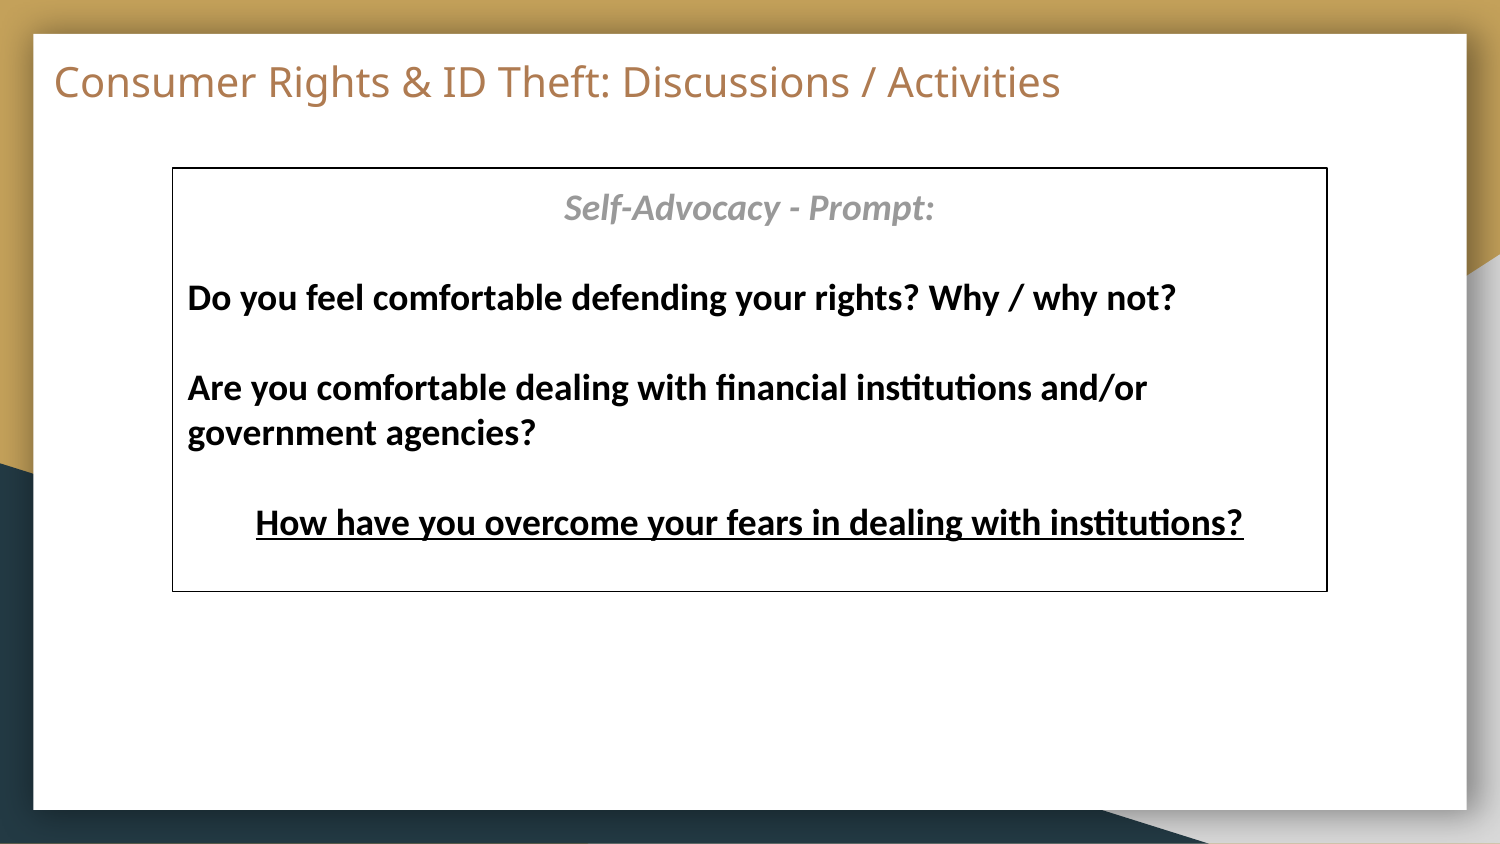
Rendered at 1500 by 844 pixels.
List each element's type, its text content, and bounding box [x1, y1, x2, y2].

title Consumer Rights & ID Theft: Discussions / Activities [38, 40, 1391, 116]
text_box Self-Advocacy - Prompt: Do you feel comfortable defending your rights? Why / why not? Are you comfortable dealing with financial institutions and/or government agencies? How have you overcome your fears in dealing with institutions? [172, 167, 1328, 592]
